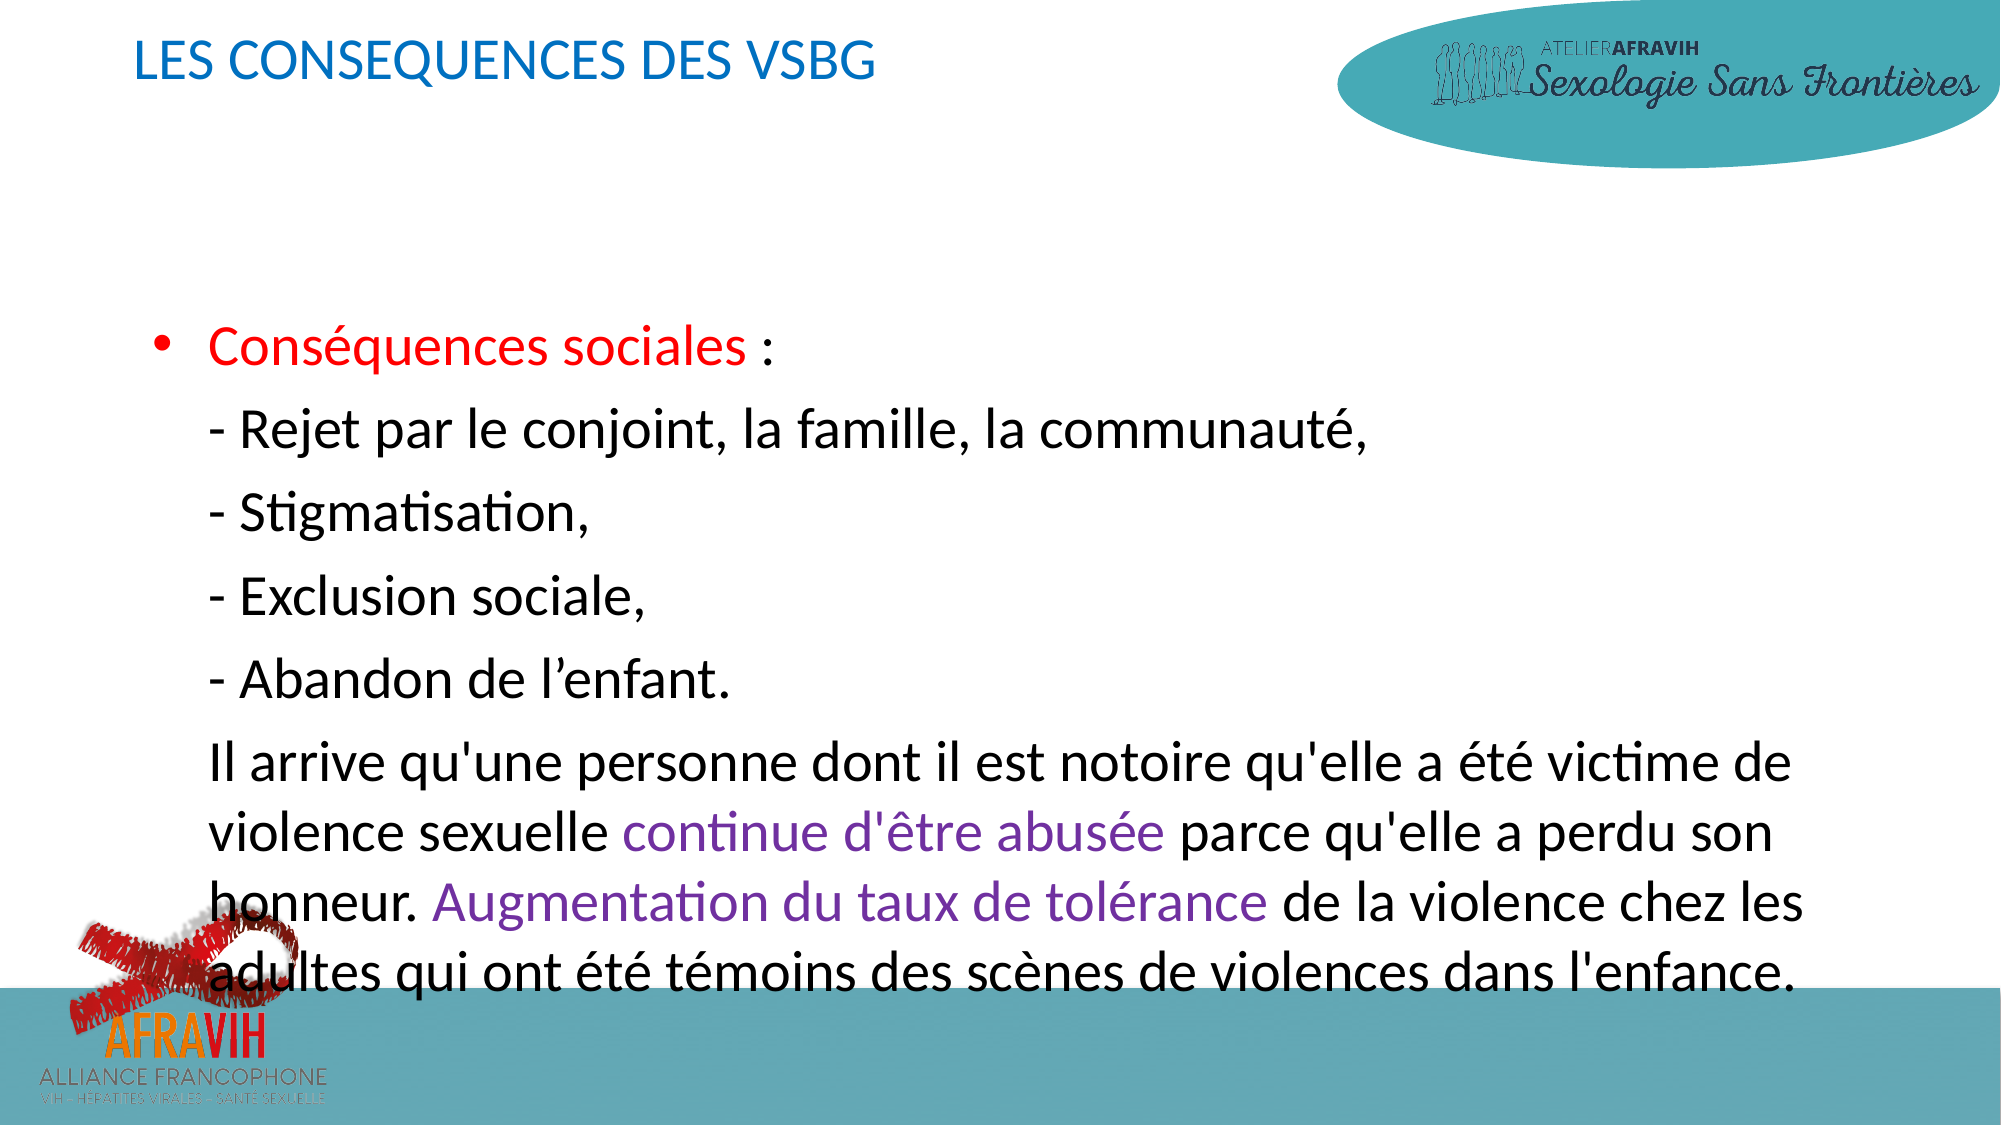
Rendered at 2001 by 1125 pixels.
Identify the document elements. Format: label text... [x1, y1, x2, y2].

list Conséquences sociales : - Rejet par le conjoint, la famille, la communauté, - Stigmatisation, - Exclusion sociale, - Abandon de l’enfant. Il arrive qu'une personne dont il est notoire qu'elle a été victime de violence sexuelle continue d'être abusée parce qu'elle a perdu son honneur. Augmentation du taux de tolérance de la violence chez les adultes qui ont été témoins des scènes de violences dans l'enfance. [137, 299, 1966, 1014]
picture [0, 890, 2000, 1125]
title LES CONSEQUENCES DES VSBG [118, 19, 1844, 237]
picture [1844, 20, 2000, 129]
